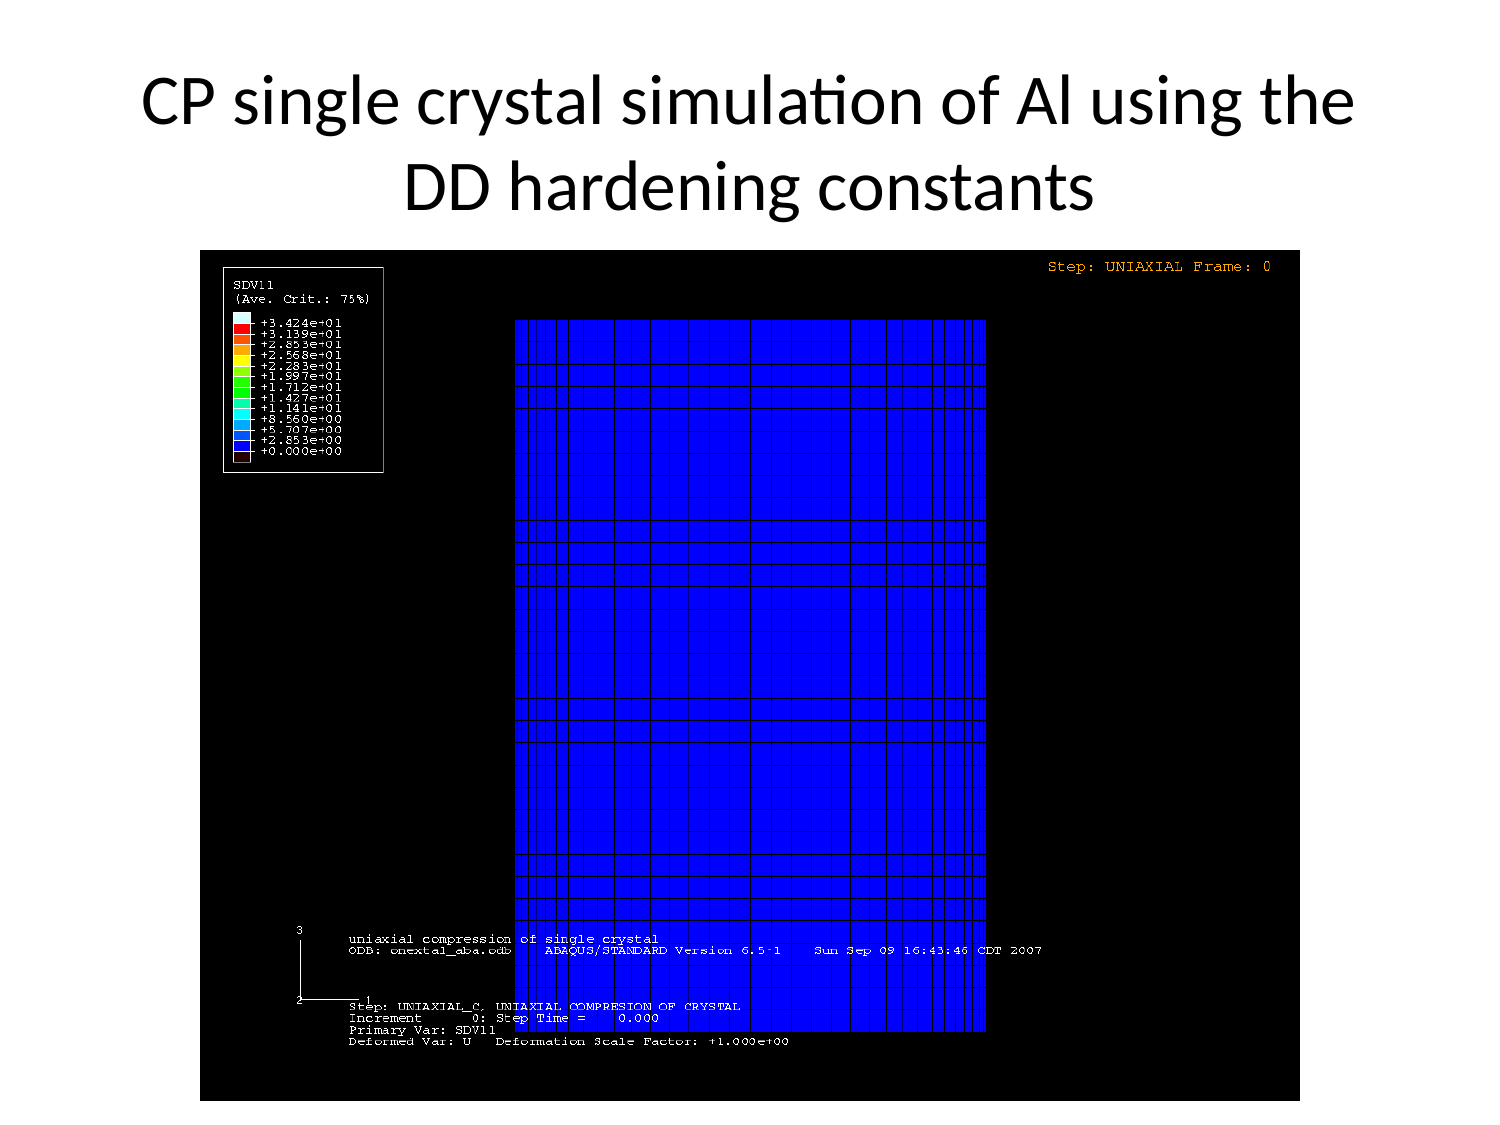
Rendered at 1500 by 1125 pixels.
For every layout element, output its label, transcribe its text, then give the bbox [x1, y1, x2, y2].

title CP single crystal simulation of Al using the DD hardening constants [75, 45, 1425, 233]
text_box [199, 249, 1301, 1102]
